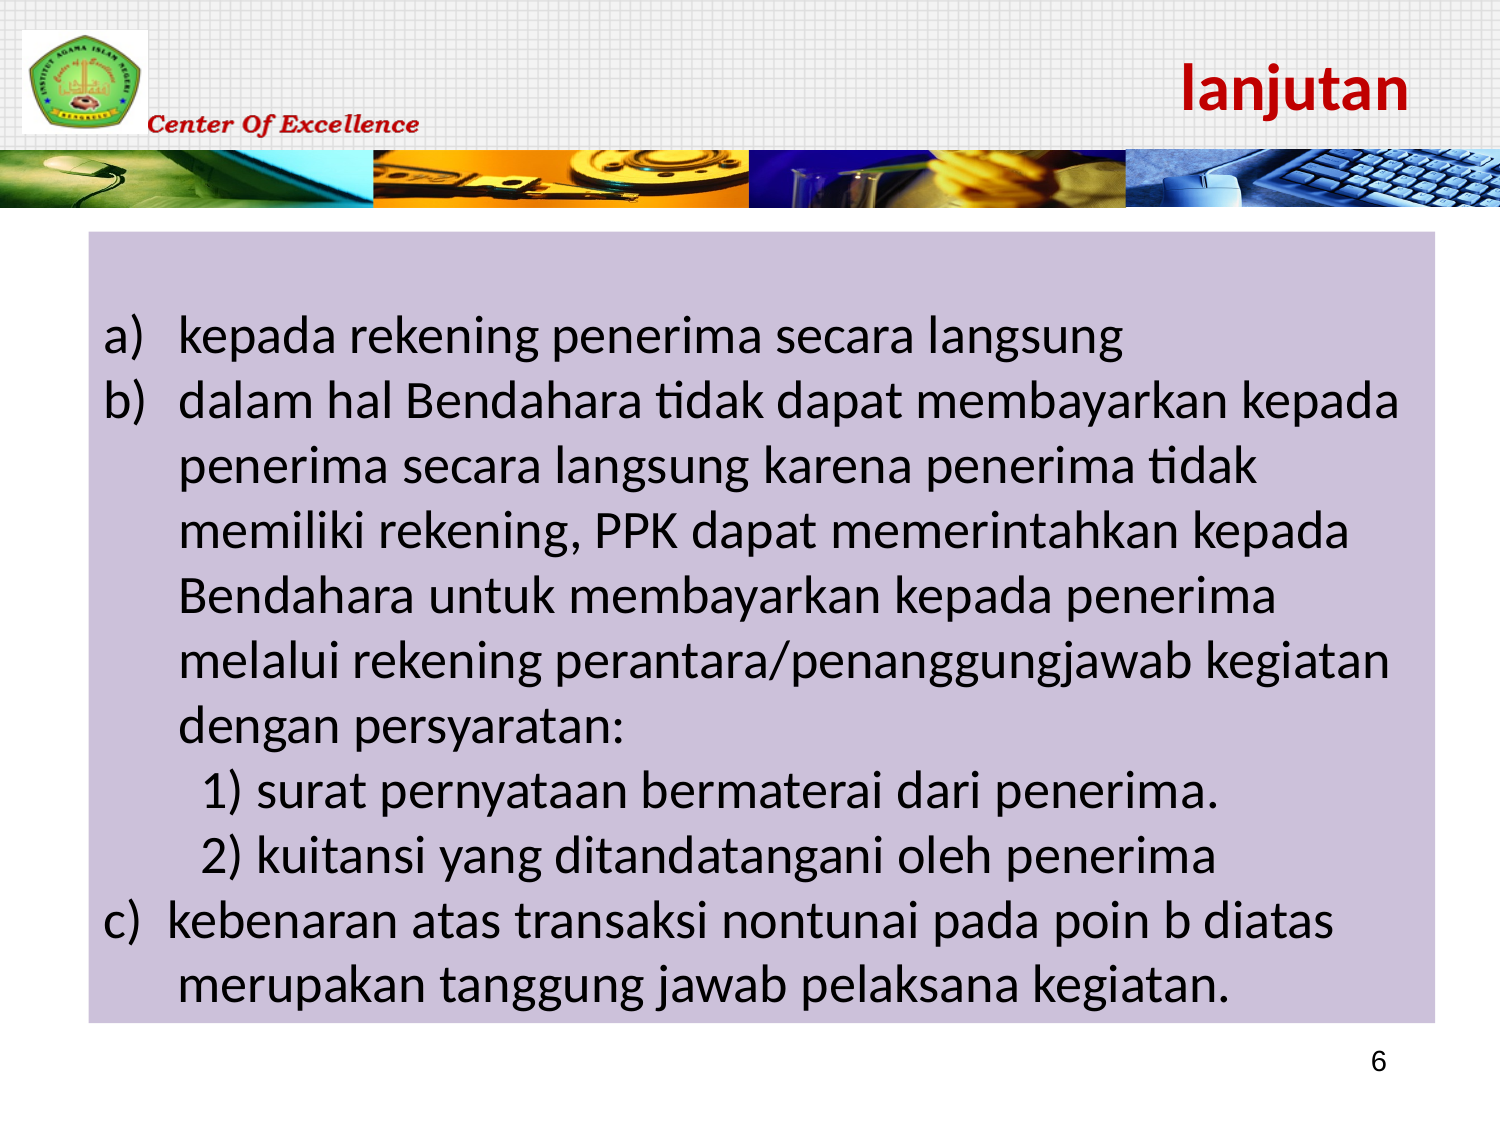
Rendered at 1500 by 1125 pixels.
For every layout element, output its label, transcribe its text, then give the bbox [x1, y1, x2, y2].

title lanjutan [153, 37, 1426, 131]
slide_number 6 [926, 1034, 1403, 1088]
list kepada rekening penerima secara langsung dalam hal Bendahara tidak dapat membayarkan kepada penerima secara langsung karena penerima tidak memiliki rekening, PPK dapat memerintahkan kepada Bendahara untuk membayarkan kepada penerima melalui rekening perantara/penanggungjawab kegiatan dengan persyaratan: 1) surat pernyataan bermaterai dari penerima. 2) kuitansi yang ditandatangani oleh penerima c) kebenaran atas transaksi nontunai pada poin b diatas merupakan tanggung jawab pelaksana kegiatan. [88, 231, 1436, 1024]
picture [0, 0, 1500, 208]
